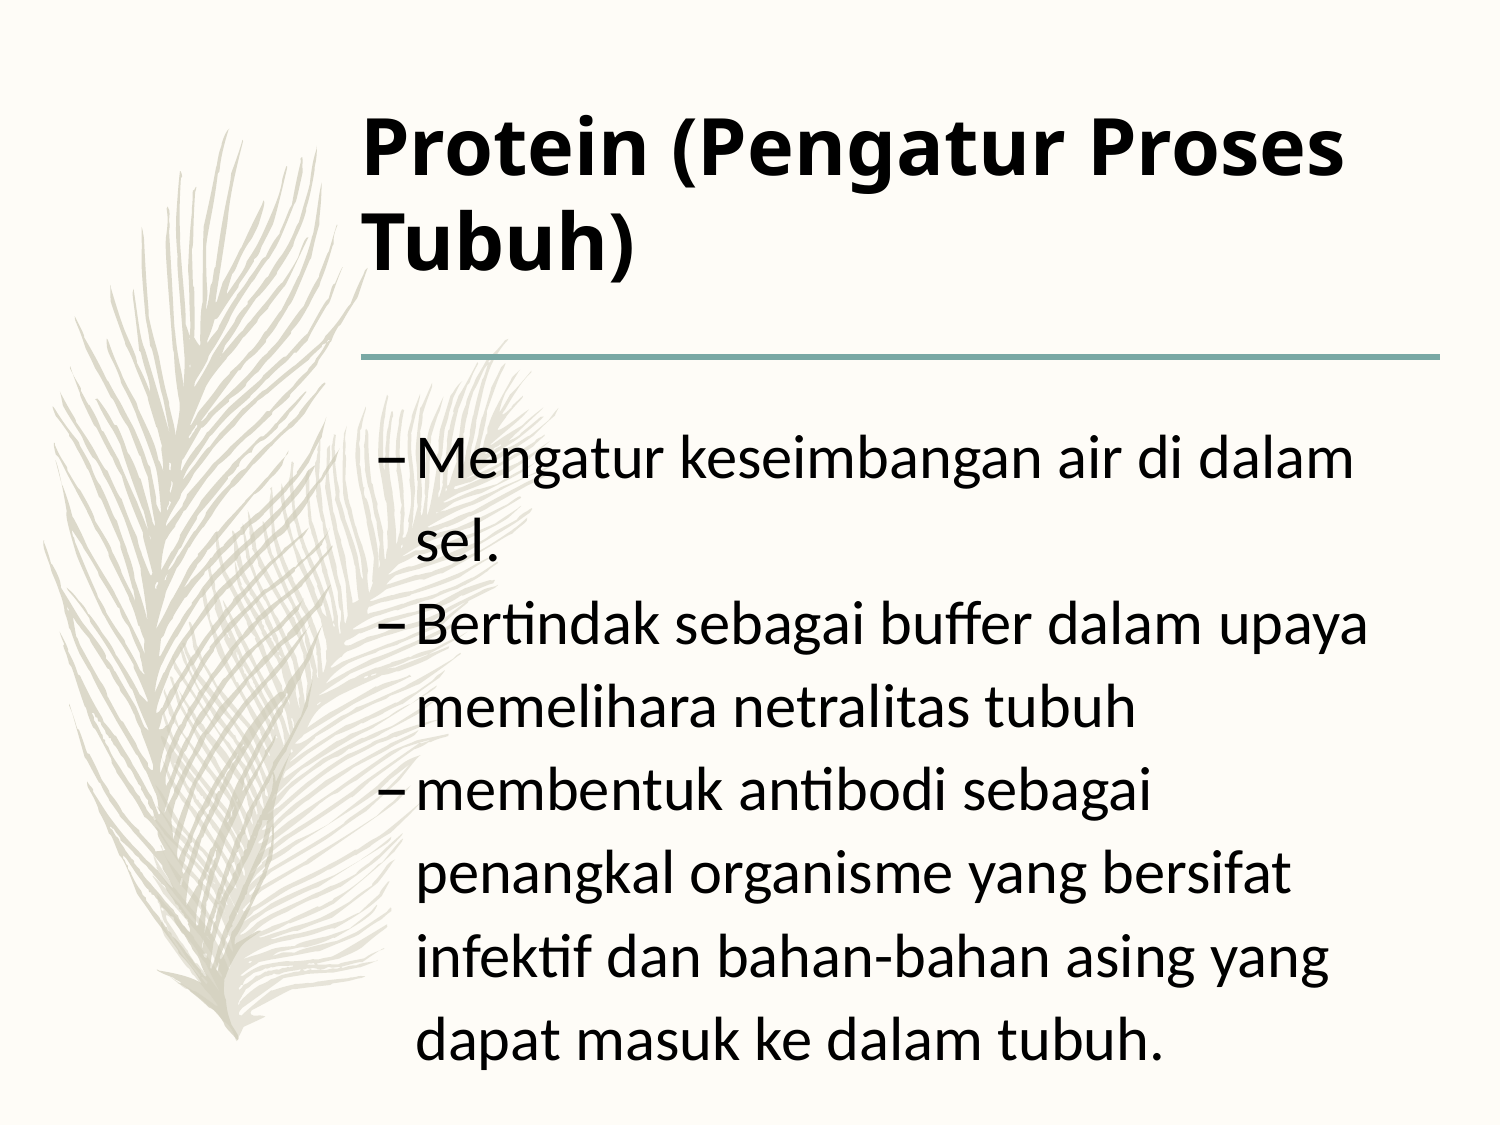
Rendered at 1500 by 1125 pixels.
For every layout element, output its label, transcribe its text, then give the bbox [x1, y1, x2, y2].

list Mengatur keseimbangan air di dalam sel. Bertindak sebagai buffer dalam upaya memelihara netralitas tubuh membentuk antibodi sebagai penangkal organisme yang bersifat infektif dan bahan-bahan asing yang dapat masuk ke dalam tubuh. [360, 399, 1440, 1083]
title Protein (Pengatur Proses Tubuh) [345, 93, 1440, 350]
